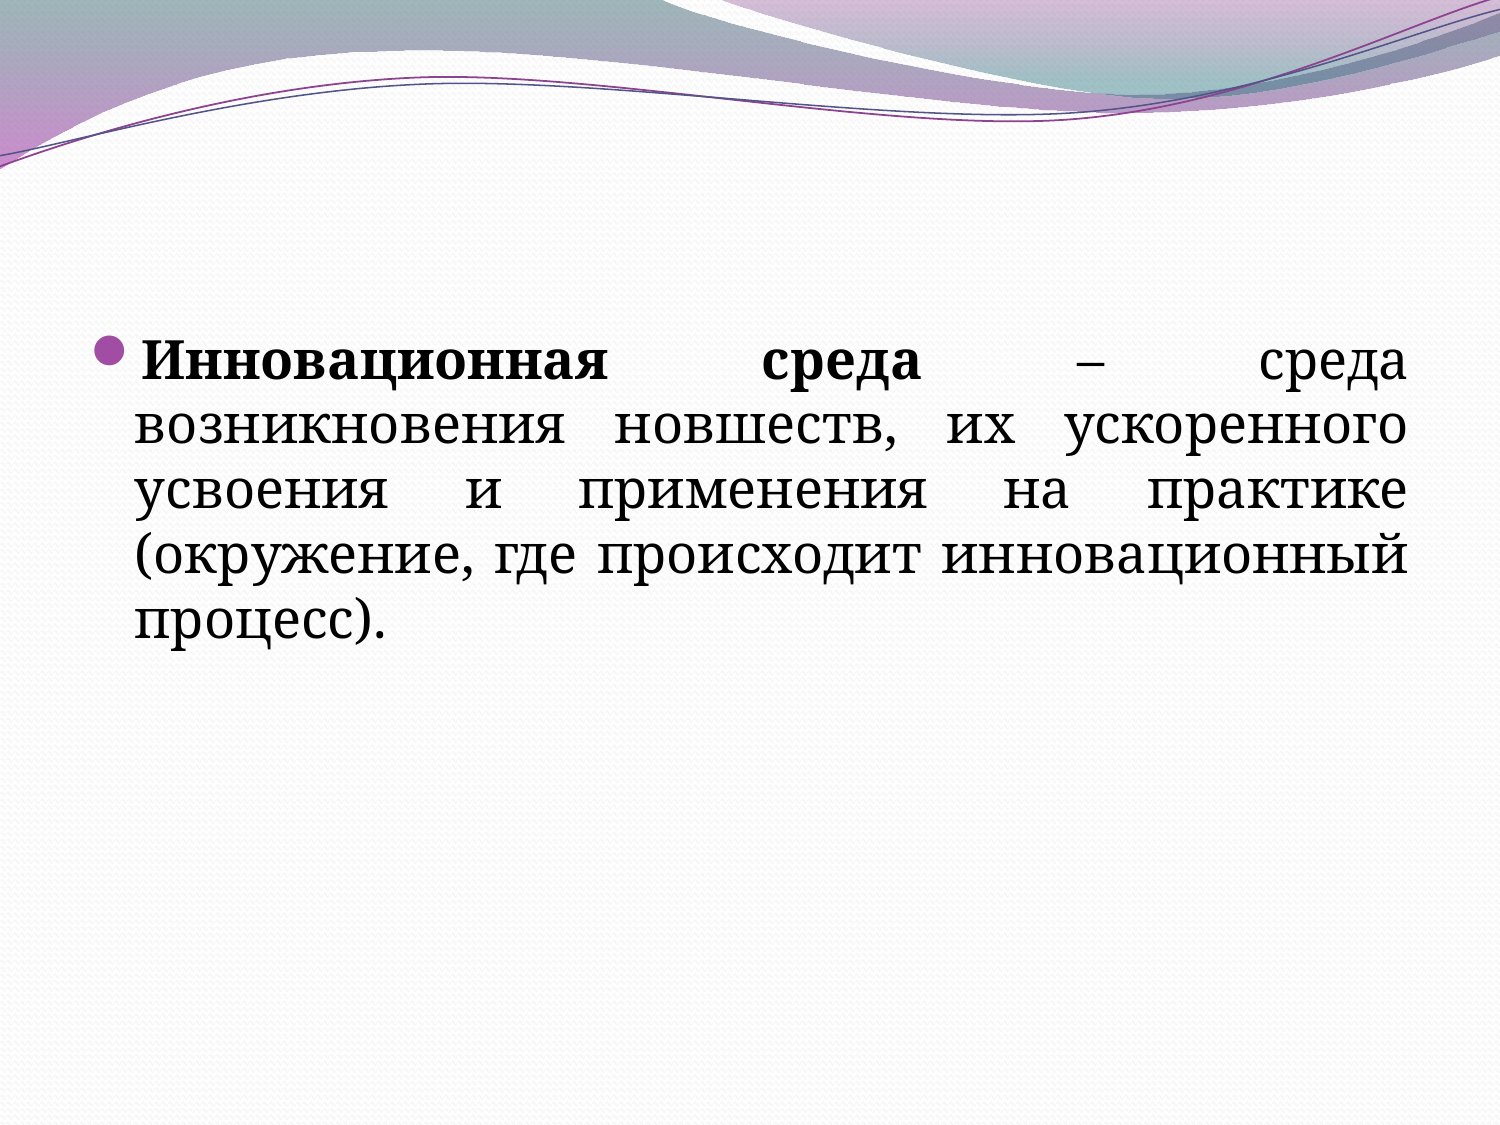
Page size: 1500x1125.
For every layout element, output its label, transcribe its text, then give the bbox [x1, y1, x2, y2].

list Инновационная среда – среда возникновения новшеств, их ускоренного усвоения и применения на практике (окружение, где происходит инновационный процесс). [74, 317, 1426, 1038]
